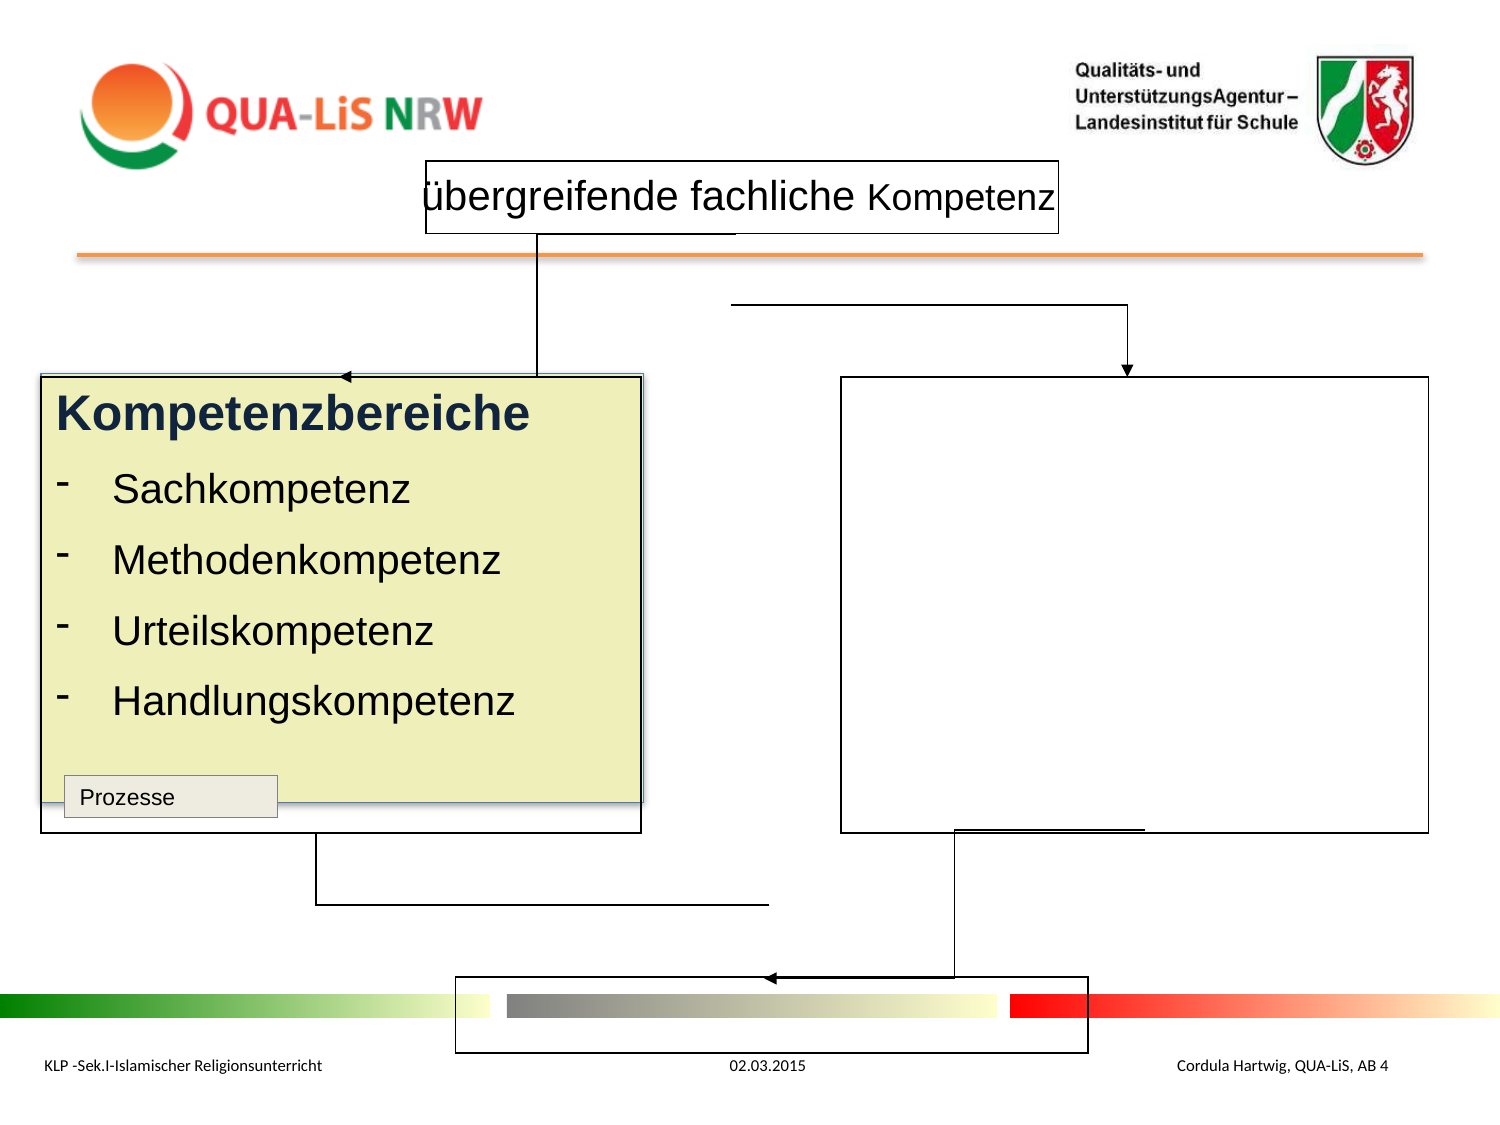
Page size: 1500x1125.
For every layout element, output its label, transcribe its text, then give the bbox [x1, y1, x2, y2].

picture [77, 55, 490, 160]
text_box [40, 160, 1429, 1054]
footer KLP -Sek.I-Islamischer Religionsunterricht 02.03.2015 Cordula Hartwig, QUA-LiS, AB 4 [29, 1035, 1483, 1095]
picture [1068, 44, 1419, 160]
